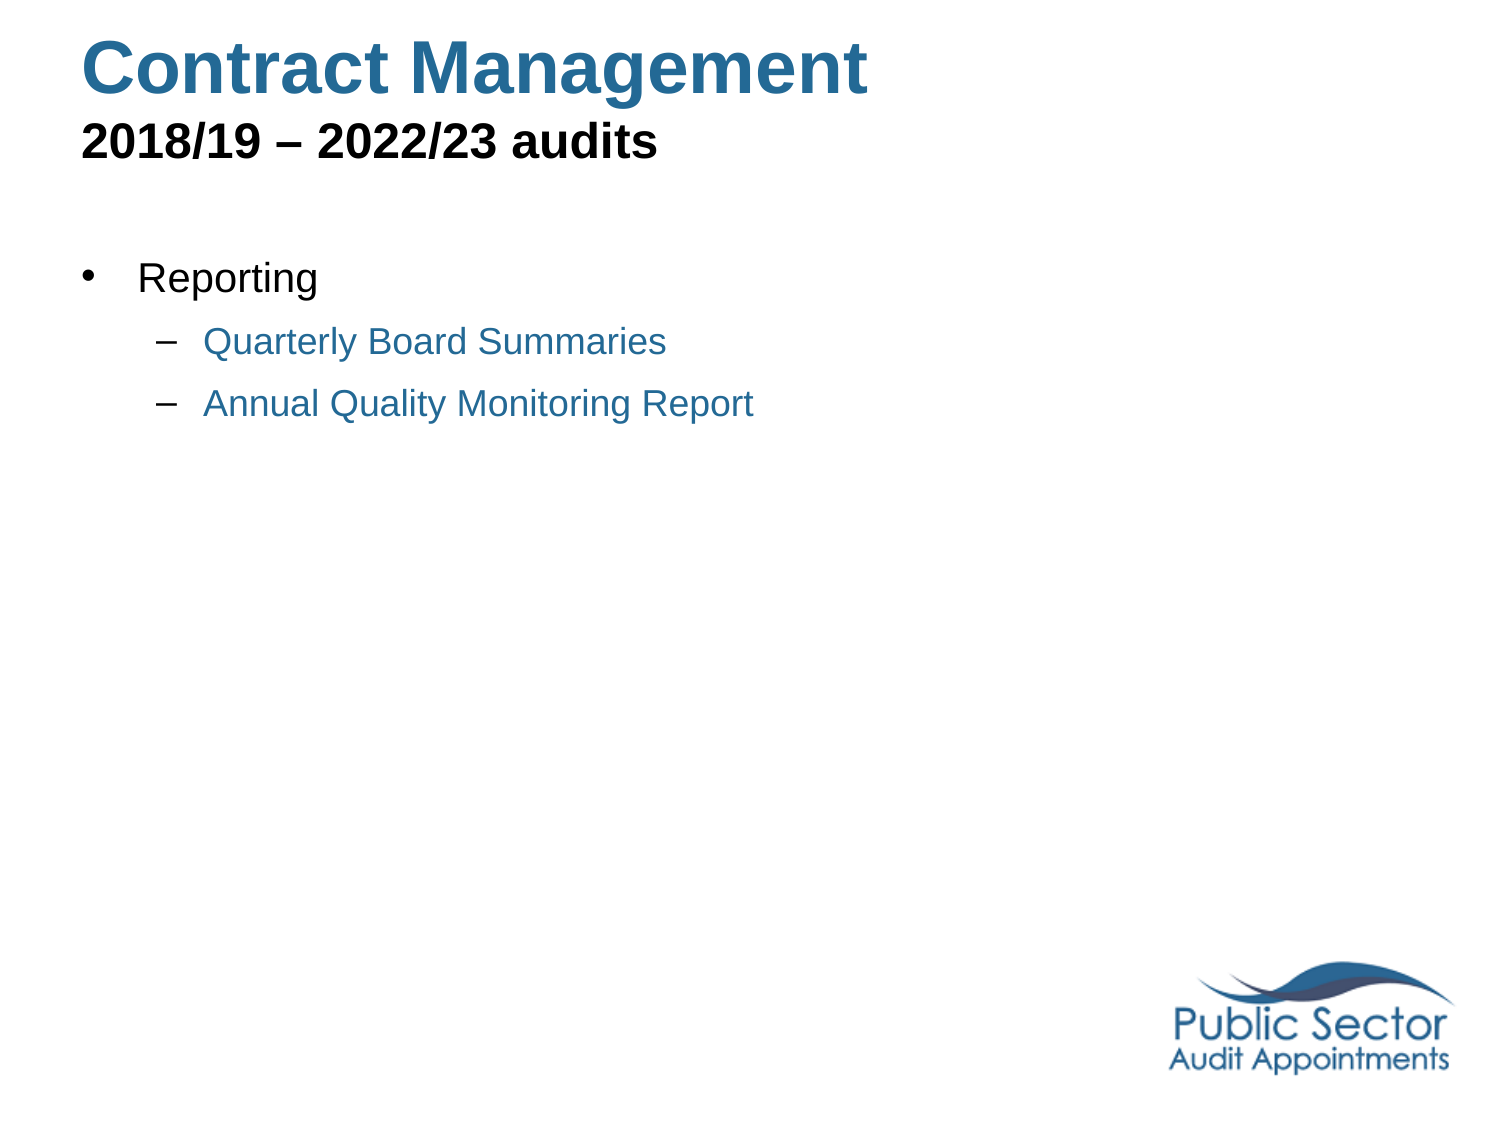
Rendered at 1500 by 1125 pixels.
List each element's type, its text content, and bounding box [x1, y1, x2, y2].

title Contract Management 2018/19 – 2022/23 audits [66, 0, 1482, 188]
list Reporting Quarterly Board Summaries Annual Quality Monitoring Report [66, 242, 1408, 1063]
picture [1163, 957, 1463, 1080]
